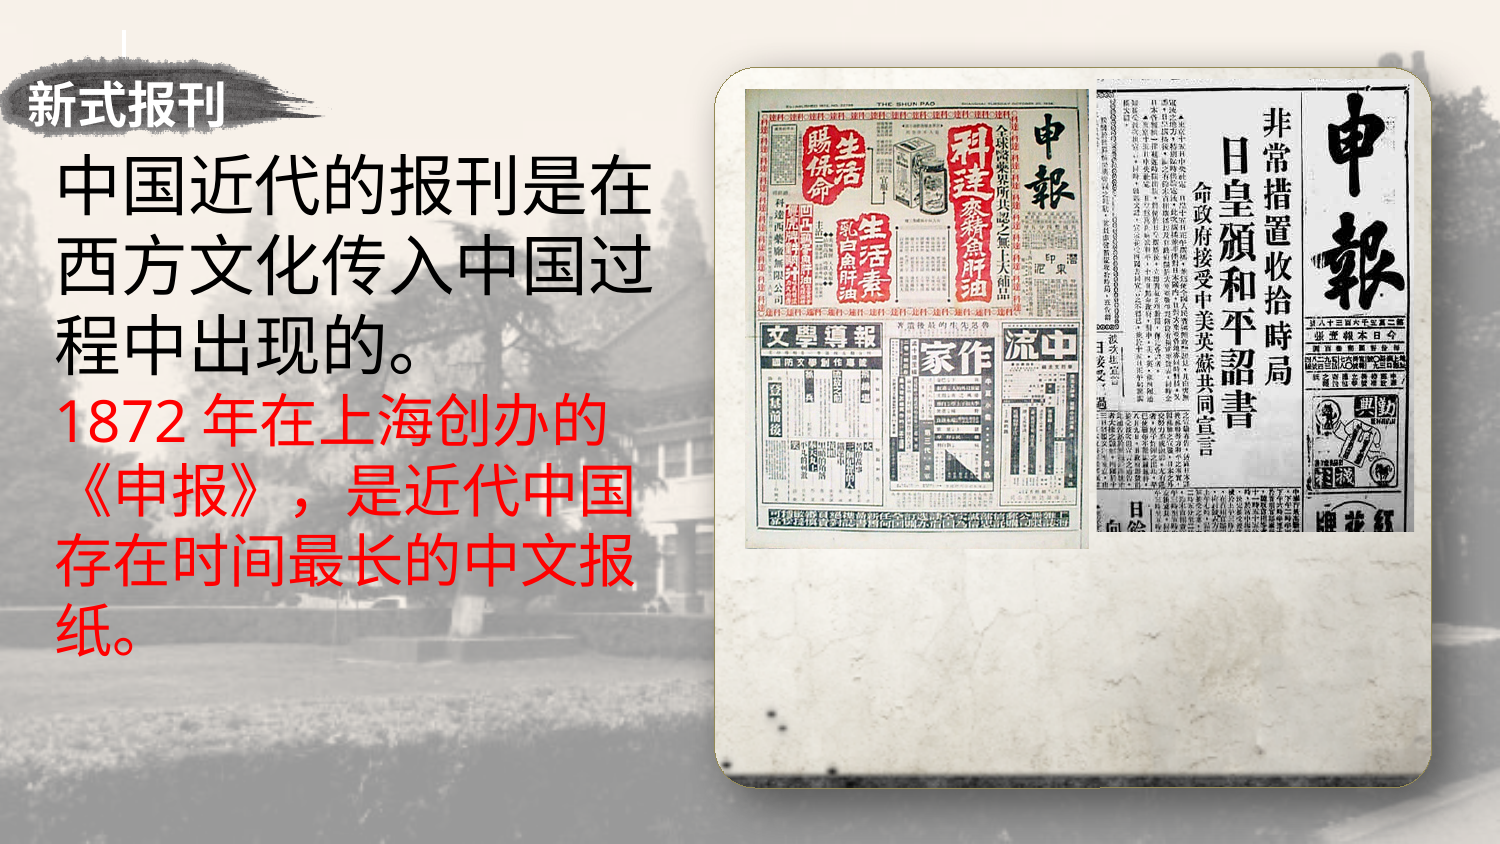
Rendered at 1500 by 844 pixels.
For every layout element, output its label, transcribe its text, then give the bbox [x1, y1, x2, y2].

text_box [714, 67, 1448, 789]
text_box 中国近代的报刊是在西方文化传入中国过程中出现的。 1872年在上海创办的《申报》，是近代中国存在时间最长的中文报纸。 [43, 138, 668, 670]
picture [0, 55, 332, 140]
